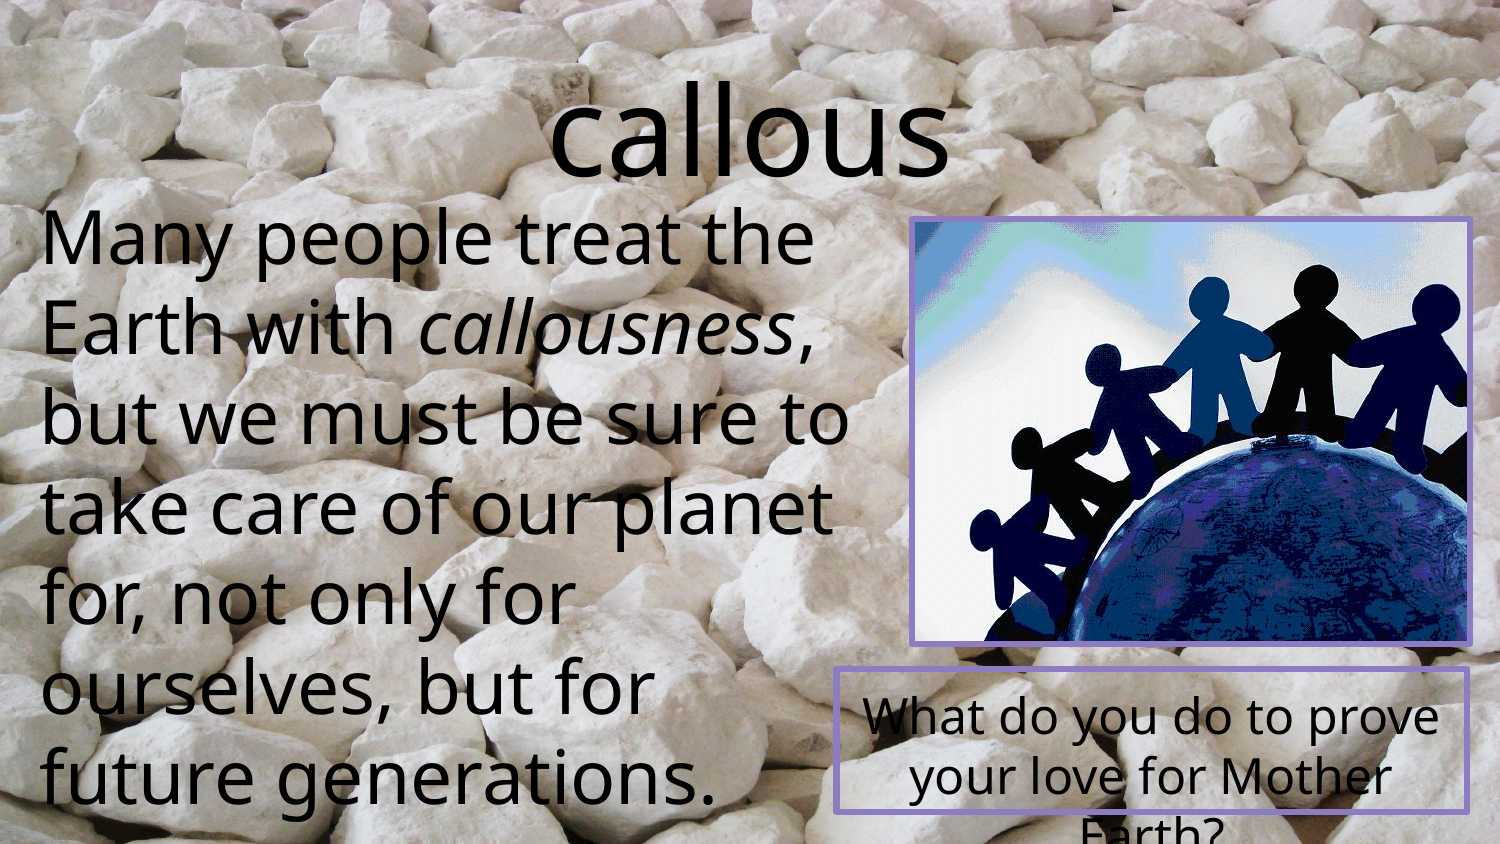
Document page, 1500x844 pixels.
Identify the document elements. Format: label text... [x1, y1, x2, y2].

title callous [354, 30, 1146, 367]
subtitle Many people treat the Earth with callousness, but we must be sure to take care of our planet for, not only for ourselves, but for future generations. [24, 174, 902, 670]
text_box What do you do to prove your love for Mother Earth? [836, 669, 1468, 813]
picture [0, 0, 1500, 844]
text_box [619, 714, 836, 785]
